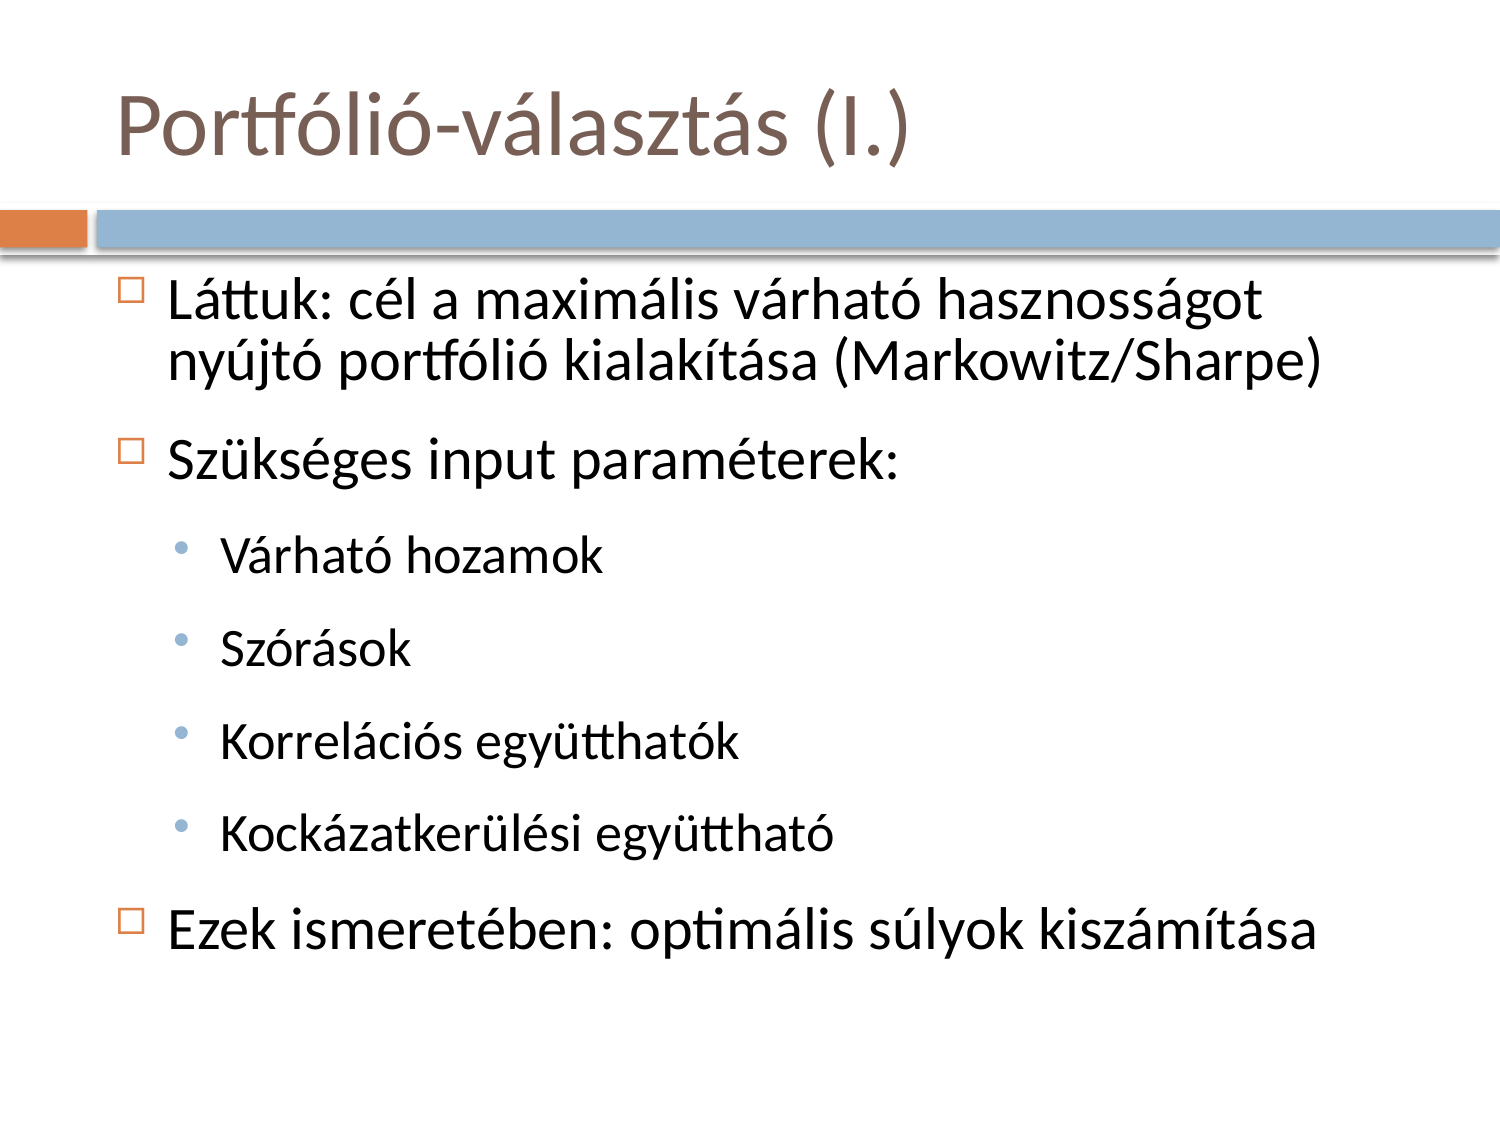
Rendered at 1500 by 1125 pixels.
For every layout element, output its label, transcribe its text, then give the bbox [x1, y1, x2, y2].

title Portfólió-választás (I.) [100, 37, 1438, 200]
list Láttuk: cél a maximális várható hasznosságot nyújtó portfólió kialakítása (Markowitz/Sharpe) Szükséges input paraméterek: Várható hozamok Szórások Korrelációs együtthatók Kockázatkerülési együttható Ezek ismeretében: optimális súlyok kiszámítása [100, 262, 1438, 1059]
